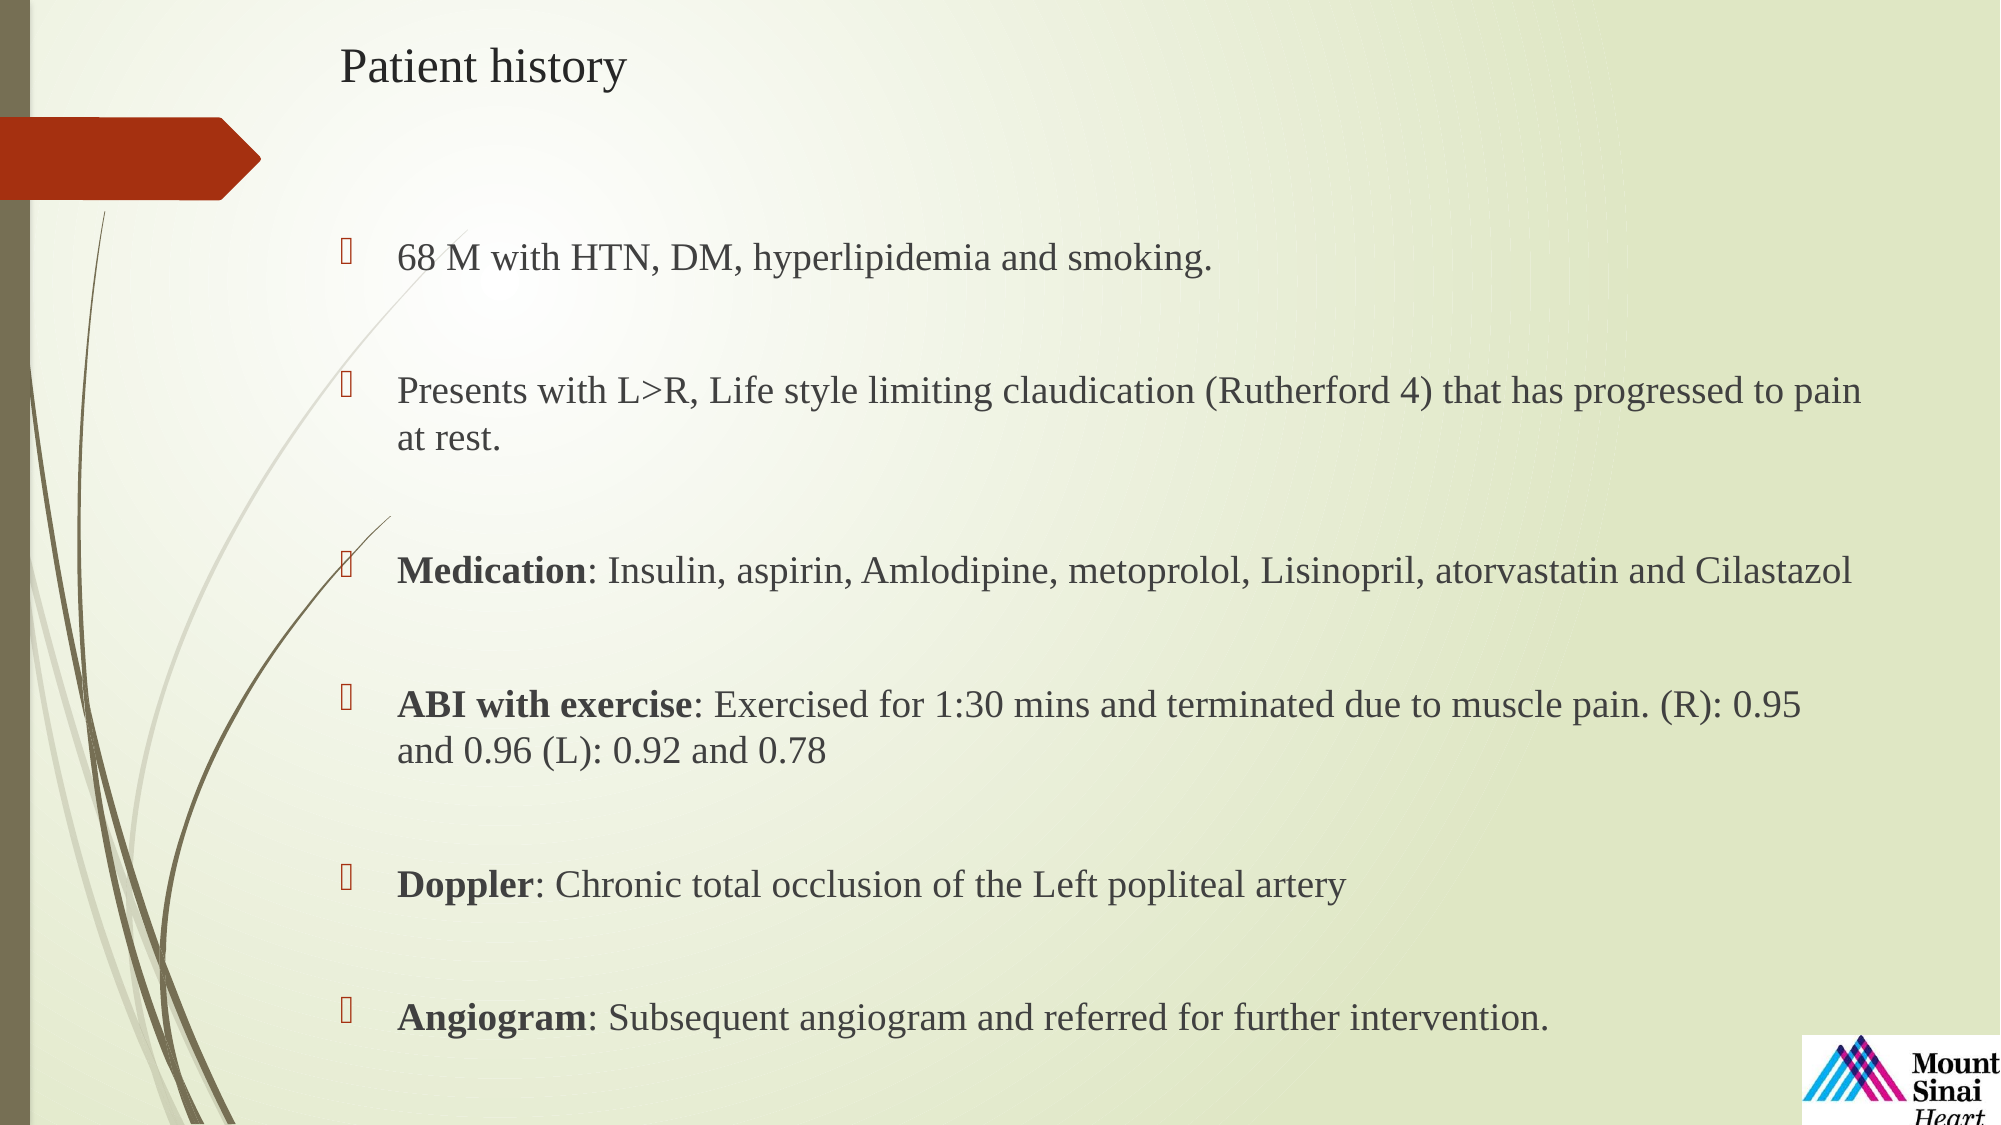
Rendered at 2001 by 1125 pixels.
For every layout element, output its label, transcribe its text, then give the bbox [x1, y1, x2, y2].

picture [1802, 1035, 2000, 1125]
title Patient history [324, 25, 1675, 101]
list 68 M with HTN, DM, hyperlipidemia and smoking. Presents with L>R, Life style limiting claudication (Rutherford 4) that has progressed to pain at rest. Medication: Insulin, aspirin, Amlodipine, metoprolol, Lisinopril, atorvastatin and Cilastazol ABI with exercise: Exercised for 1:30 mins and terminated due to muscle pain. (R): 0.95 and 0.96 (L): 0.92 and 0.78 Doppler: Chronic total occlusion of the Left popliteal artery Angiogram: Subsequent angiogram and referred for further intervention. [324, 162, 1881, 1077]
